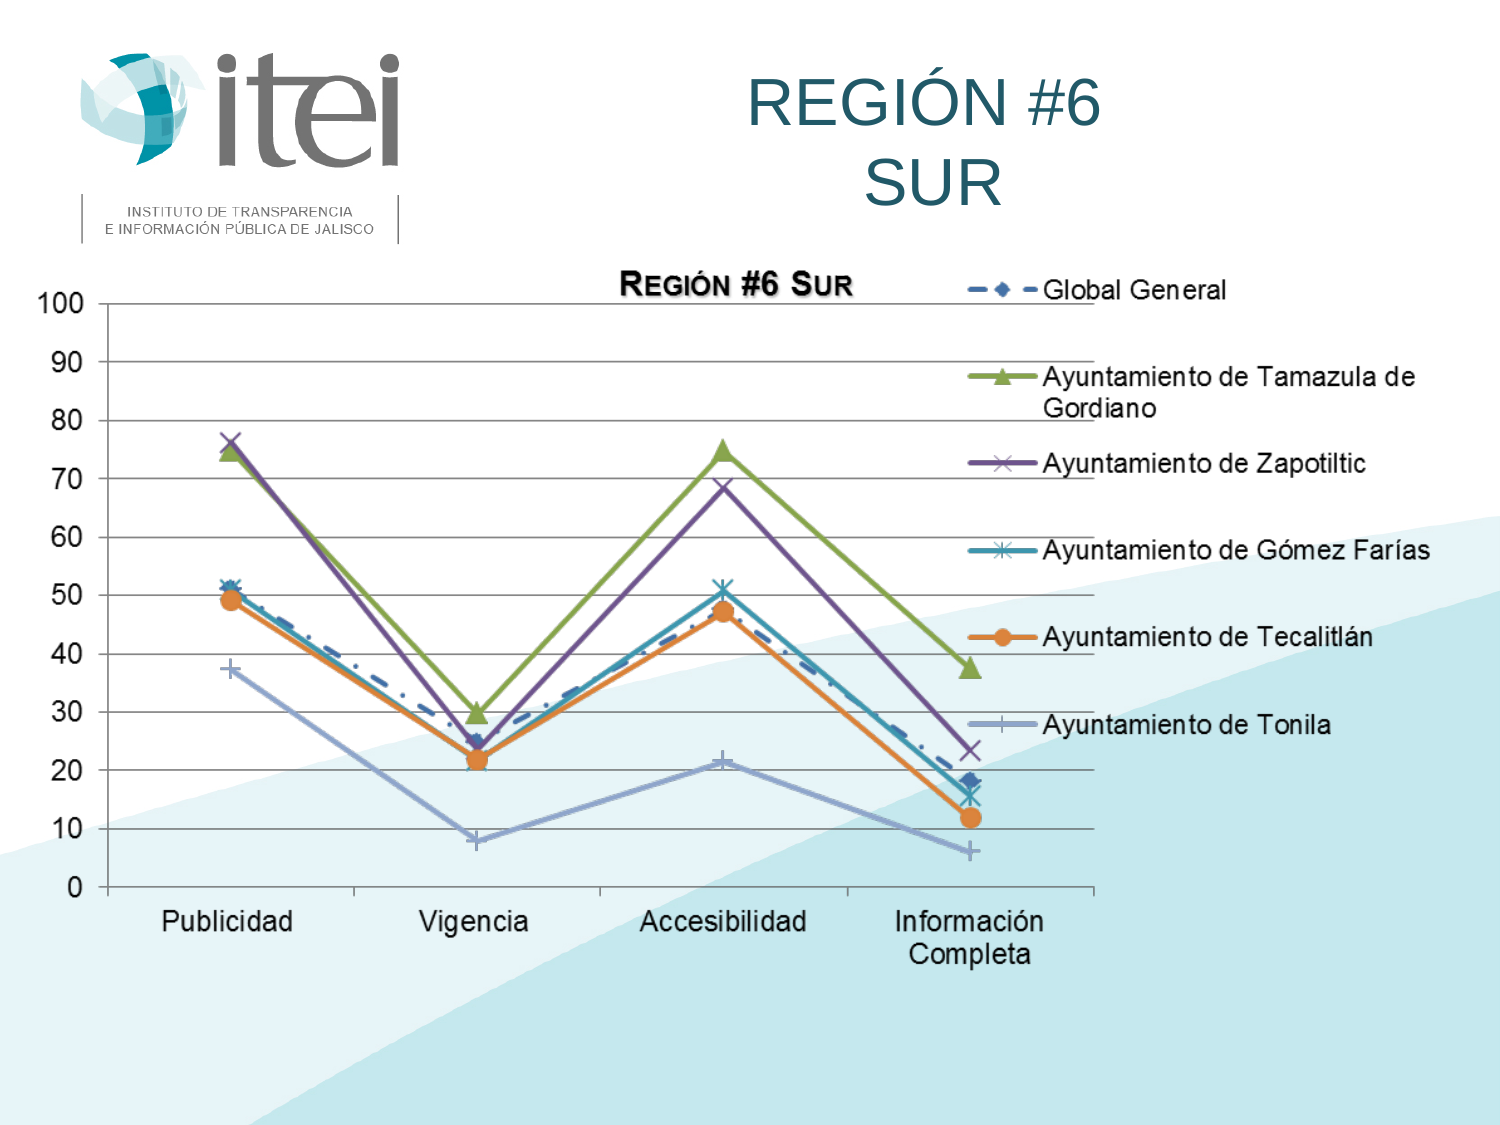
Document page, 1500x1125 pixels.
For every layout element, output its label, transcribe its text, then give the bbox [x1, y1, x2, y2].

picture [0, 0, 1500, 1125]
title Región #6 Sur [442, 45, 1425, 233]
